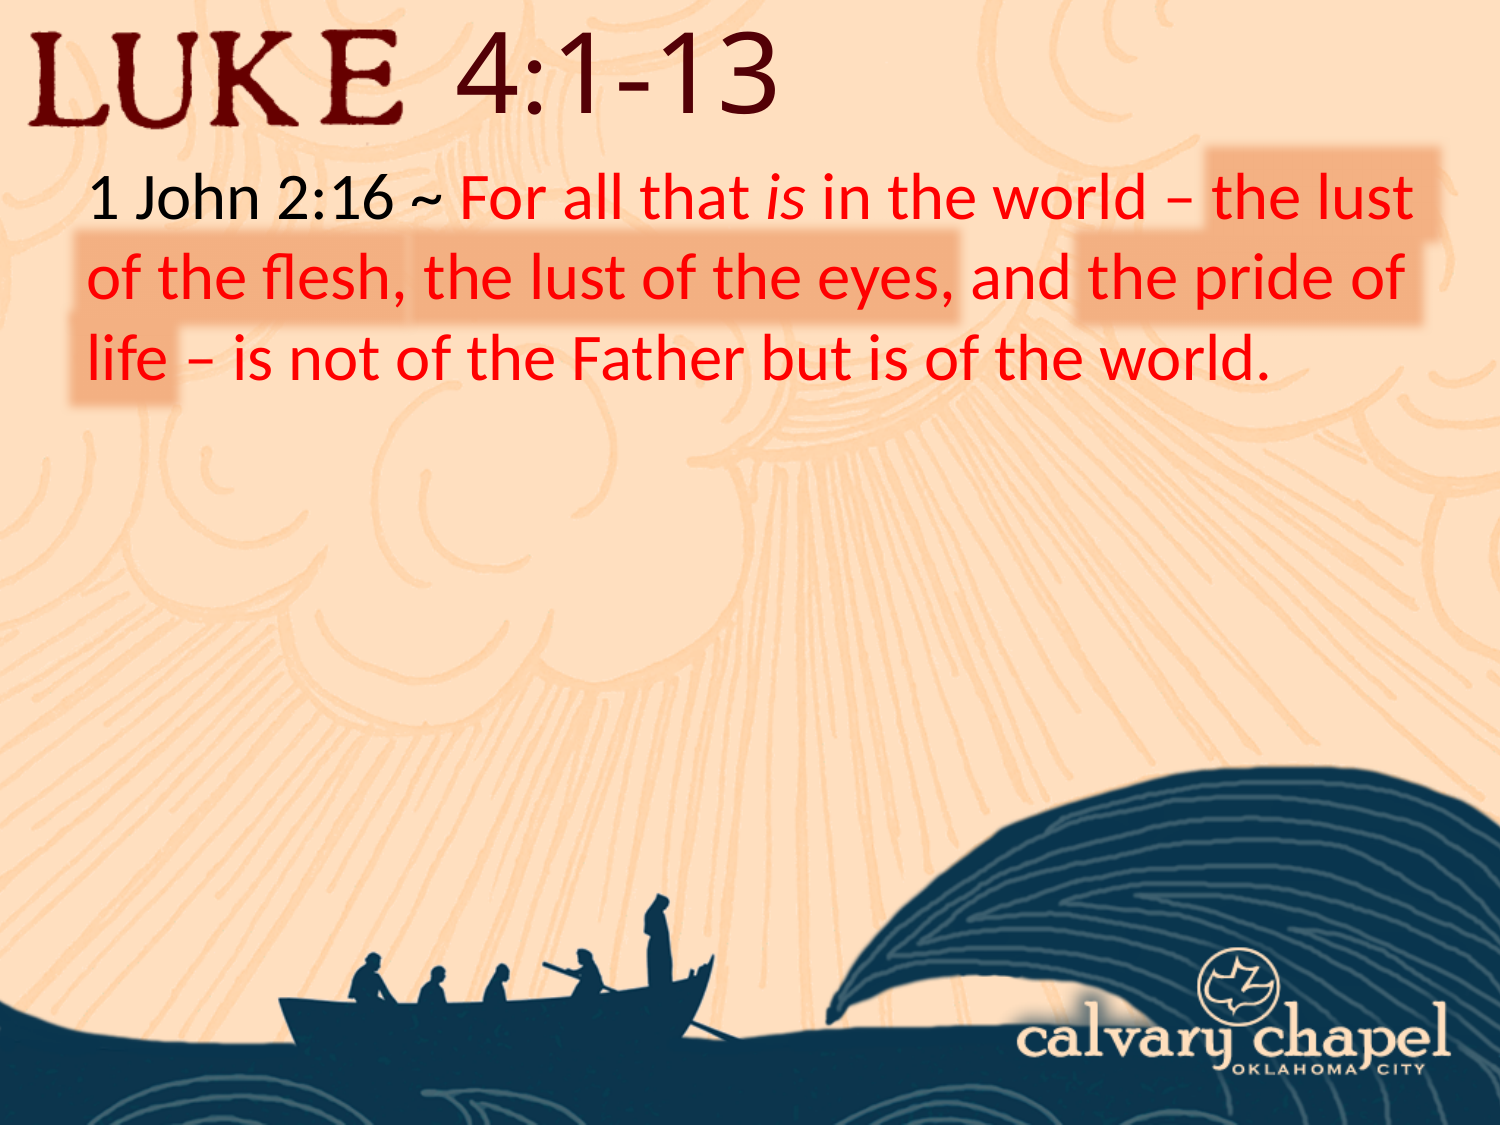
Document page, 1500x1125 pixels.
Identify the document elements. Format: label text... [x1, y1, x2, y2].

text_box 1 John 2:16 ~ For all that is in the world – the lust of the flesh, the lust of the eyes, and the pride of life – is not of the Father but is of the world. [71, 145, 1446, 401]
picture [0, 0, 1500, 1125]
text_box 4:1-13 [441, 0, 974, 144]
